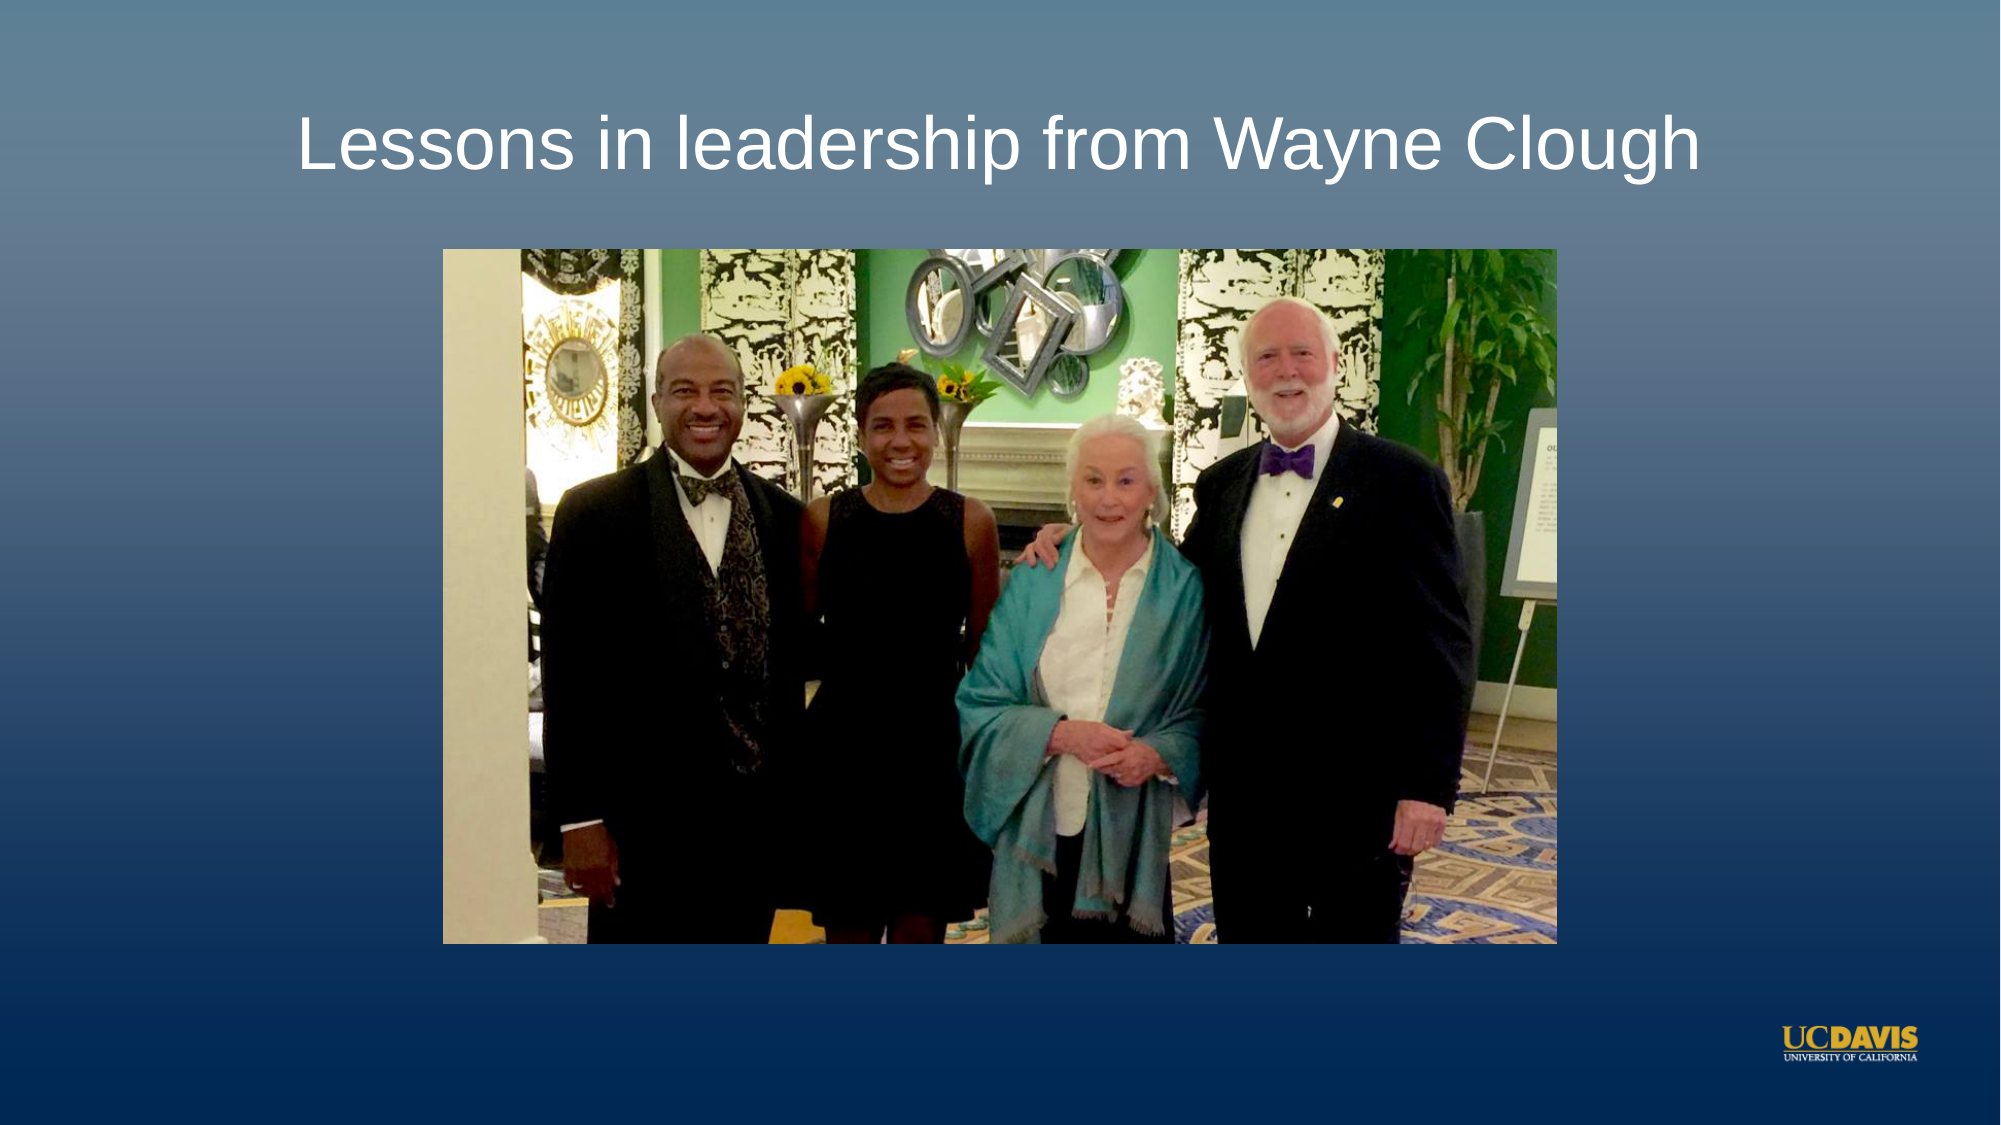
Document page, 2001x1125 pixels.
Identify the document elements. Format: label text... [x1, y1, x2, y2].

picture [0, 0, 2001, 1125]
text_box Lessons in leadership from Wayne Clough [0, 87, 2000, 193]
